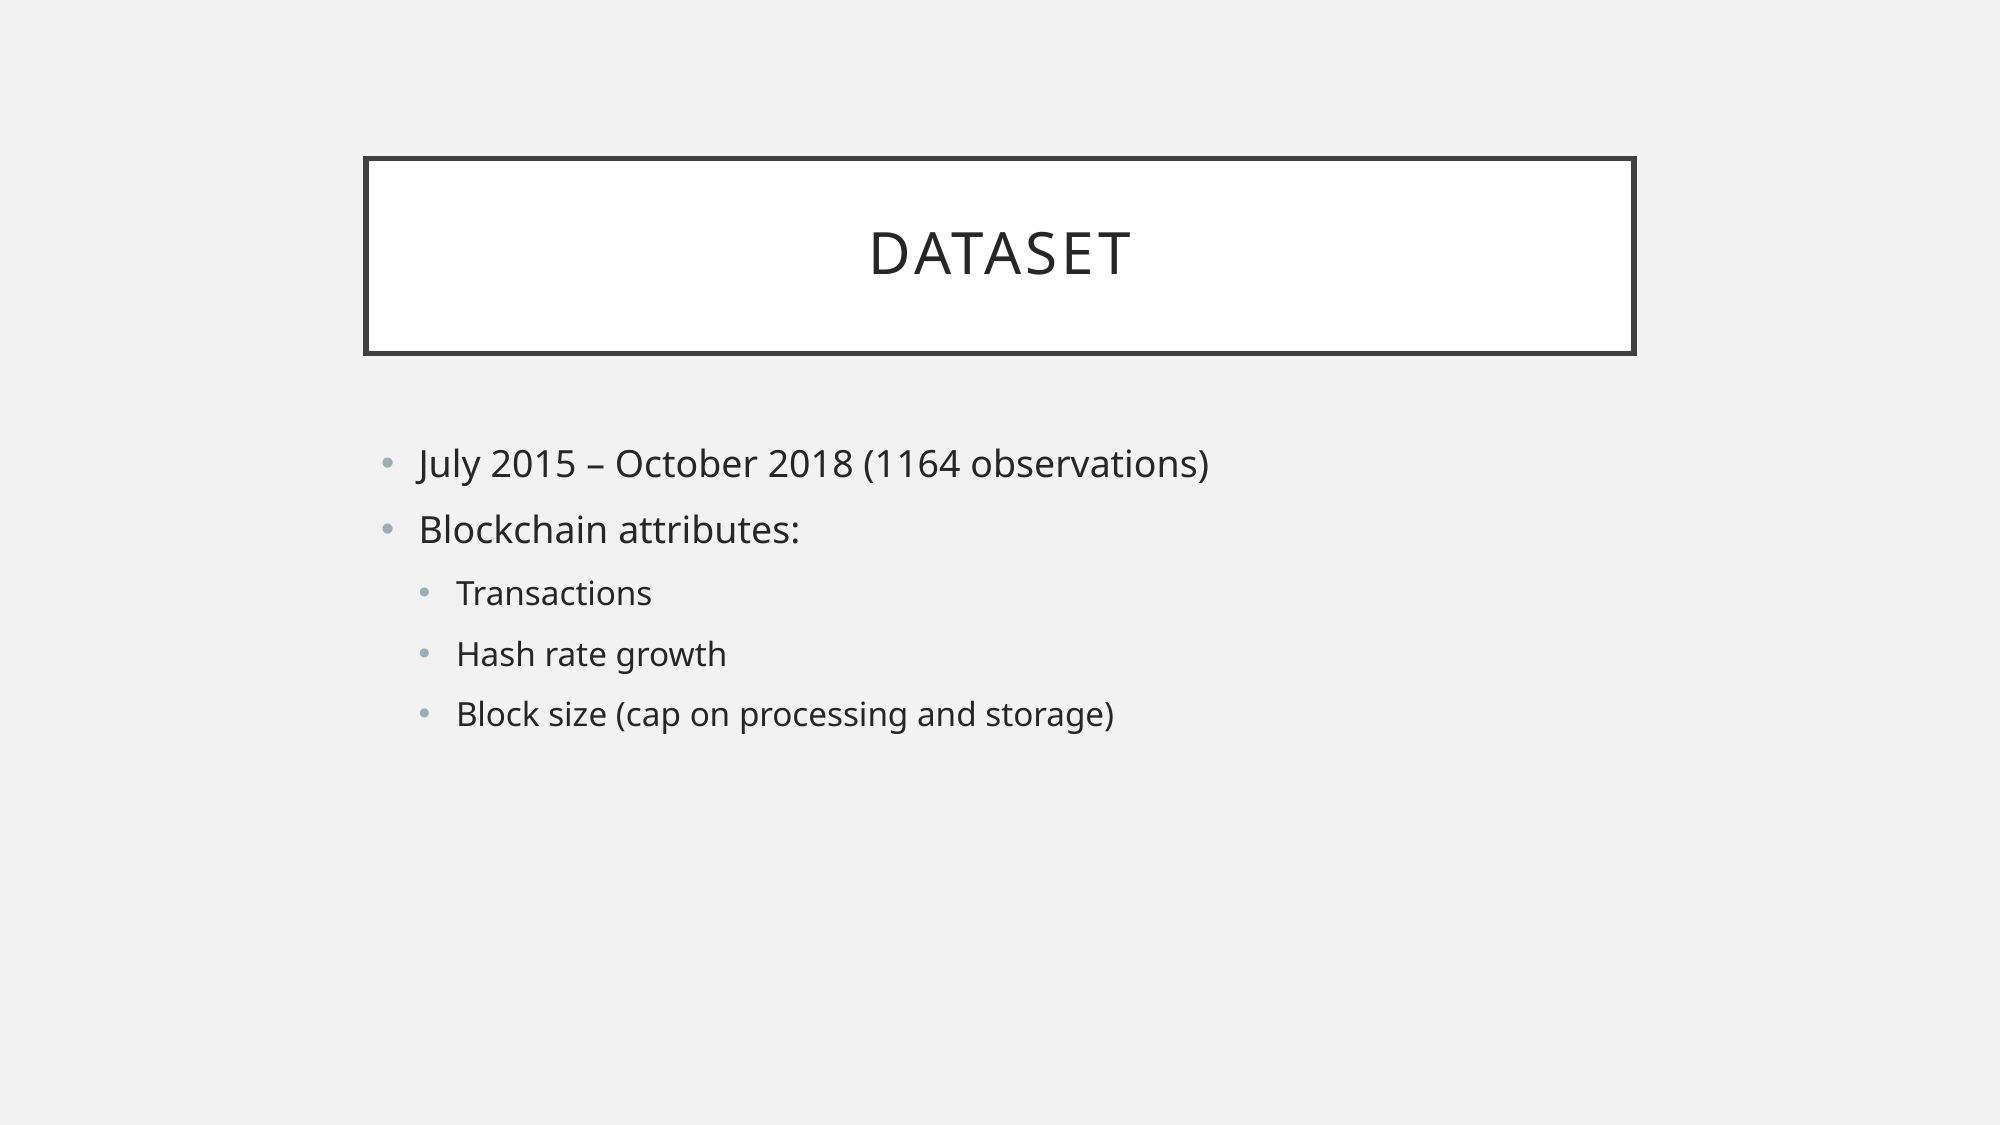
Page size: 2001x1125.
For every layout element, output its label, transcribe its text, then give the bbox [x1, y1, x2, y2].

list July 2015 – October 2018 (1164 observations) Blockchain attributes: Transactions Hash rate growth Block size (cap on processing and storage) [366, 432, 1634, 942]
title Dataset [363, 156, 1637, 356]
